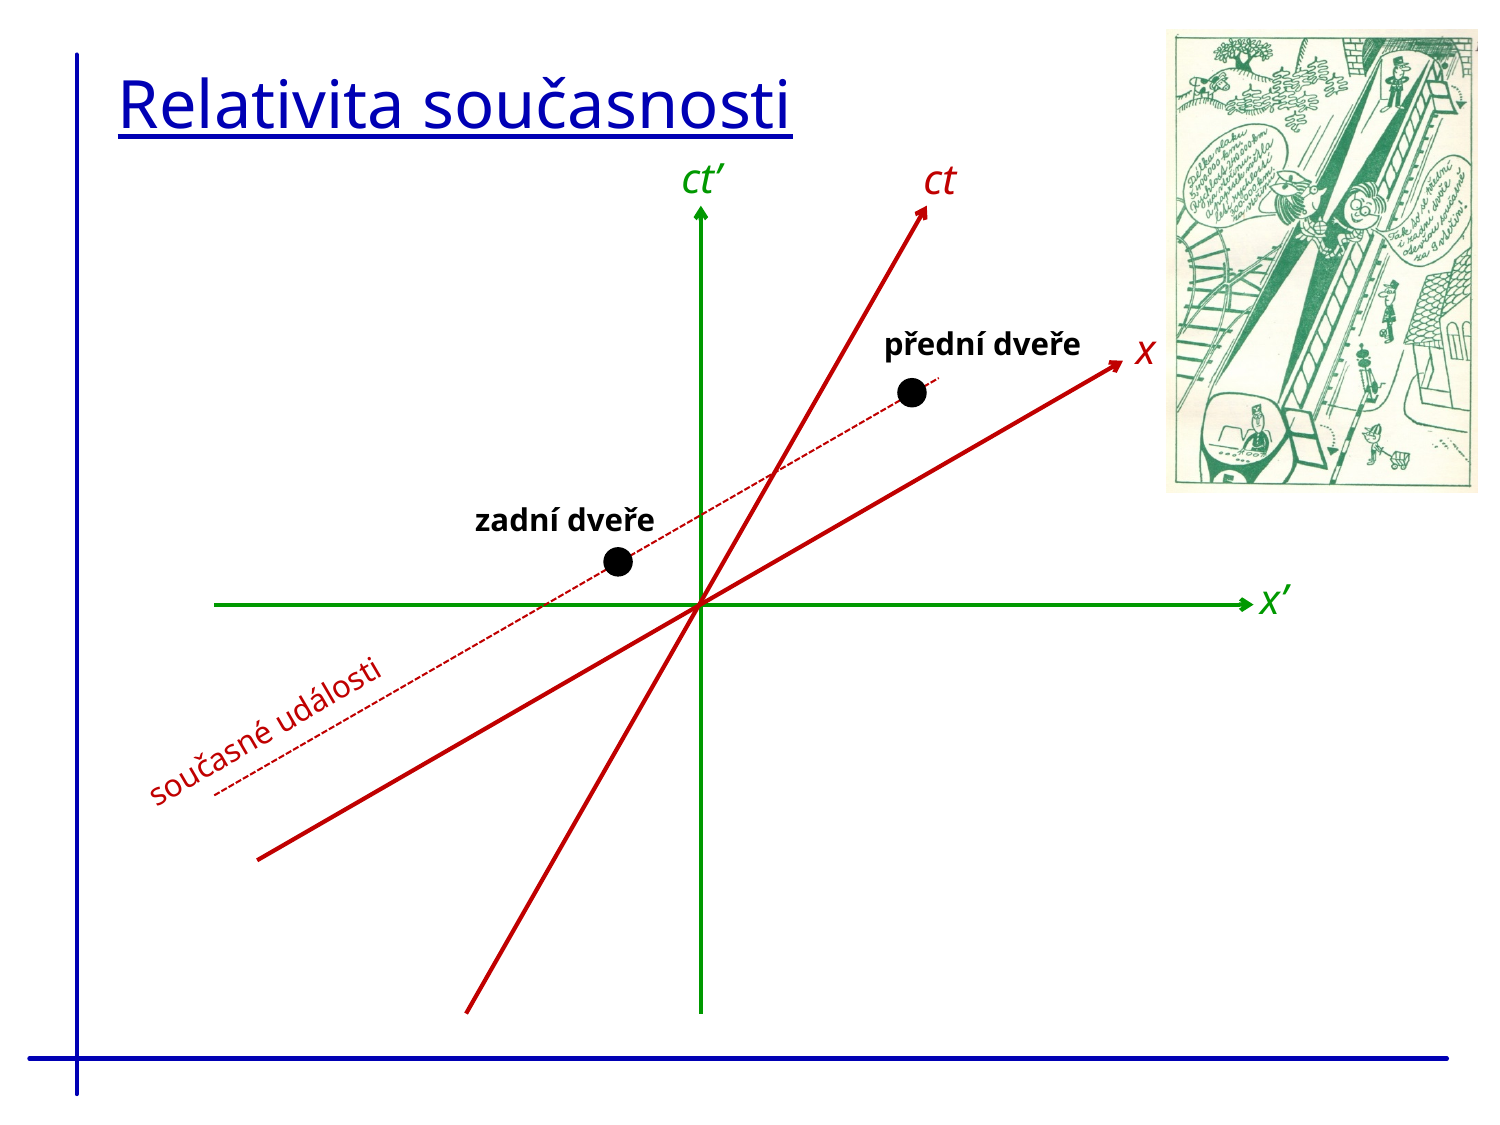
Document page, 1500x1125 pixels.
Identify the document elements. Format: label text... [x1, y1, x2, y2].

text_box Relativita současnosti [1482, 54, 1488, 150]
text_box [256, 145, 1193, 1014]
picture [1166, 28, 1478, 494]
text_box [114, 377, 940, 796]
text_box x’ [1245, 565, 1322, 631]
text_box Relativita současnosti [102, 54, 1161, 150]
